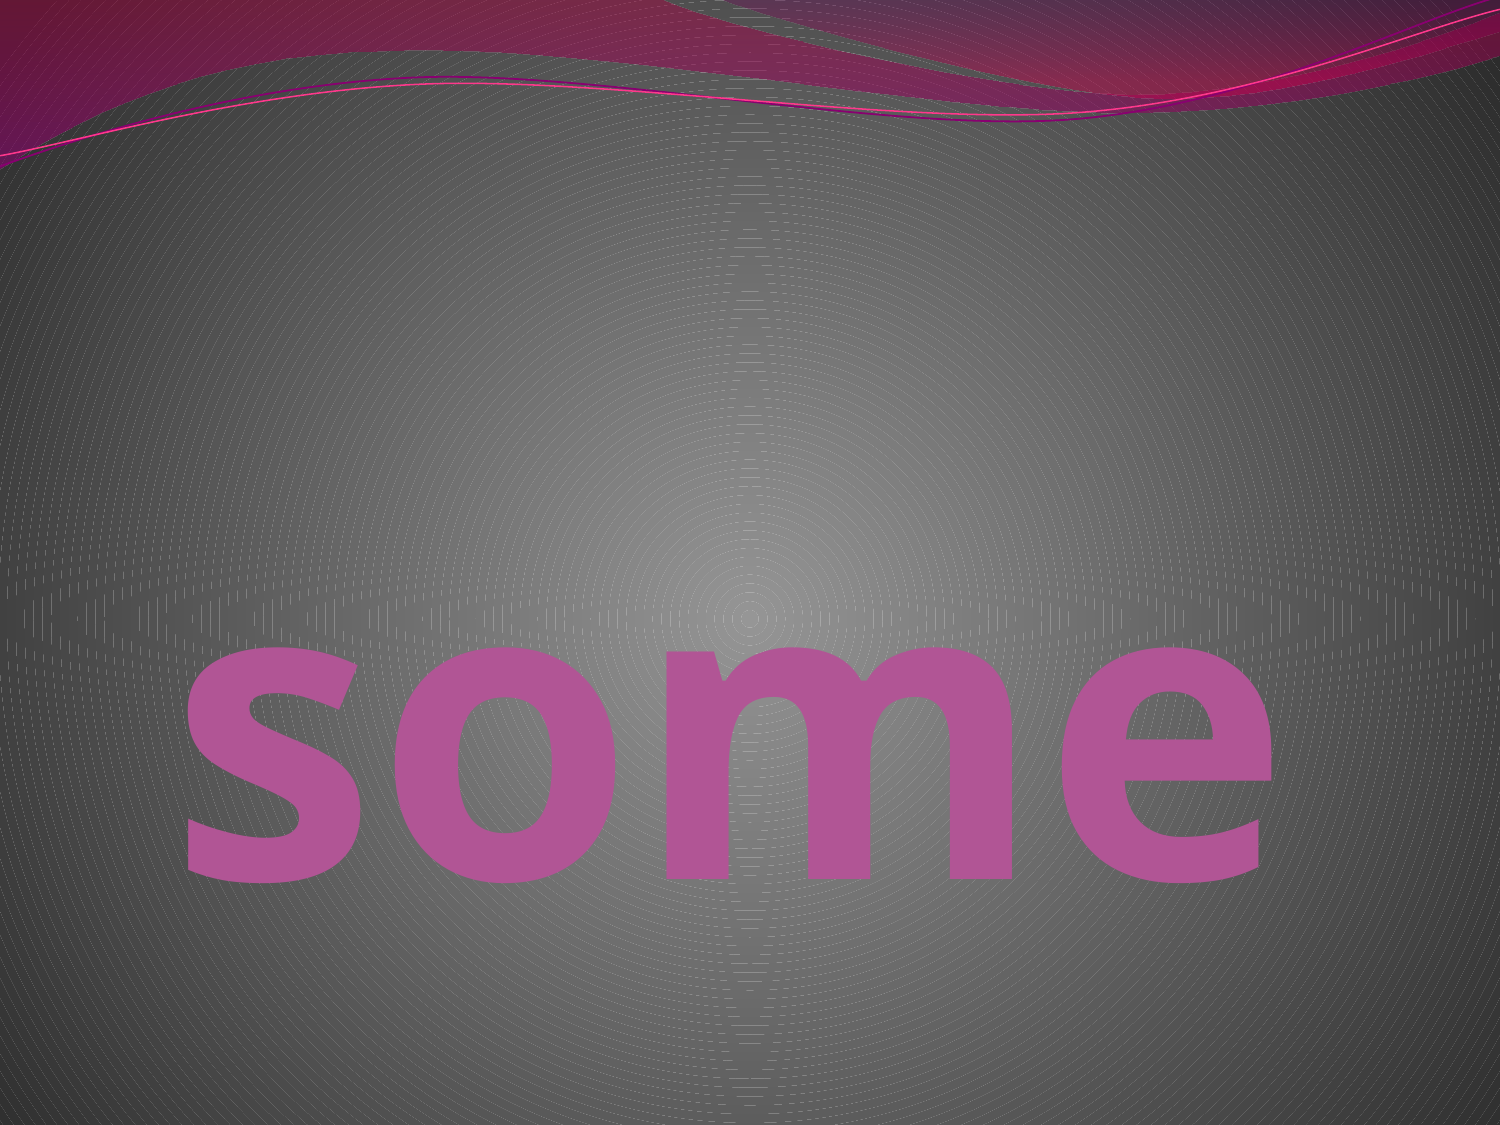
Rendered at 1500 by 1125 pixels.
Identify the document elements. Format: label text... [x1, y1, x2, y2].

title some [87, 224, 1376, 963]
